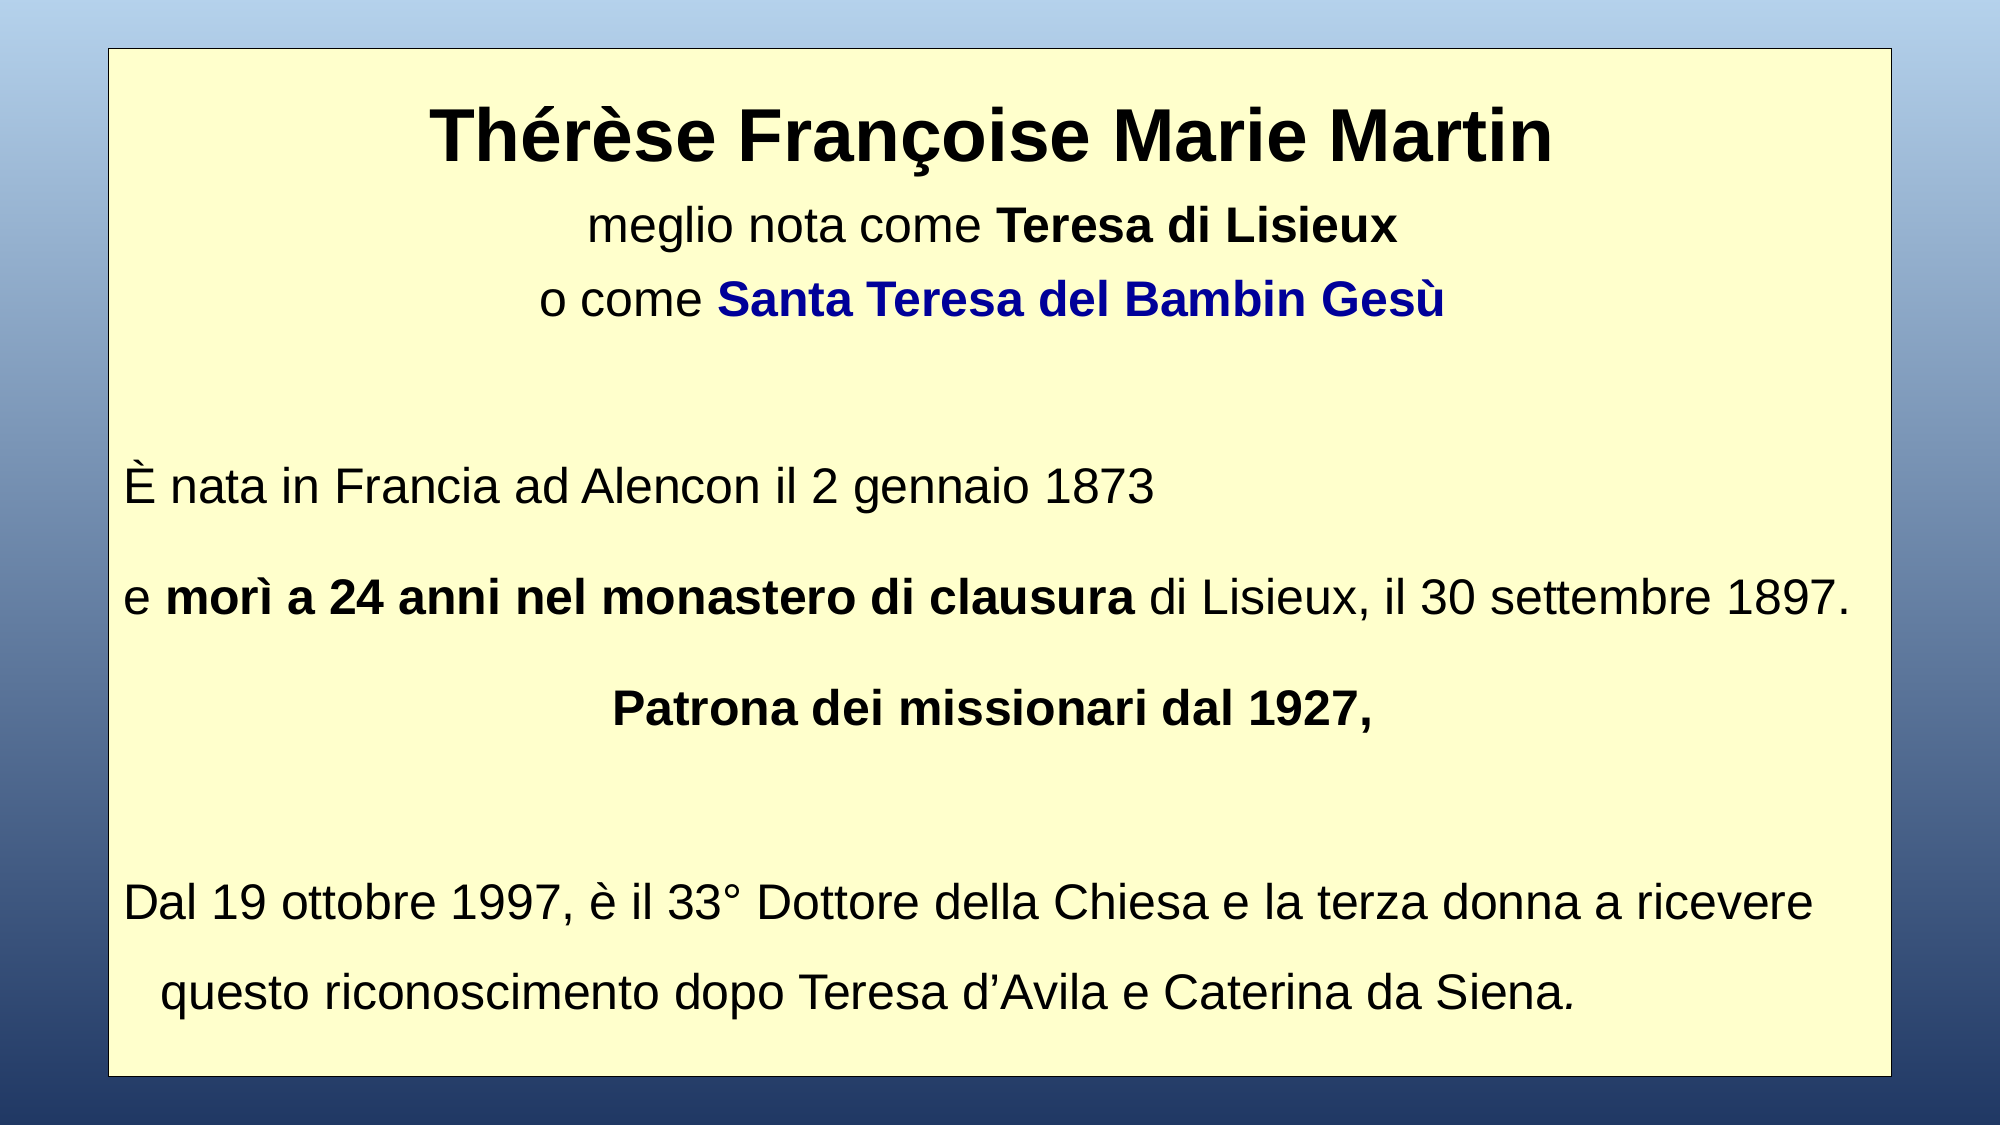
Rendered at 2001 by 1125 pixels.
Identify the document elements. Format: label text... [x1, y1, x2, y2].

list Thérèse Françoise Marie Martin meglio nota come Teresa di Lisieux o come Santa Teresa del Bambin Gesù È nata in Francia ad Alencon il 2 gennaio 1873 e morì a 24 anni nel monastero di clausura di Lisieux, il 30 settembre 1897. Patrona dei missionari dal 1927, Dal 19 ottobre 1997, è il 33° Dottore della Chiesa e la terza donna a ricevere questo riconoscimento dopo Teresa d’Avila e Caterina da Siena. [108, 48, 1892, 1077]
